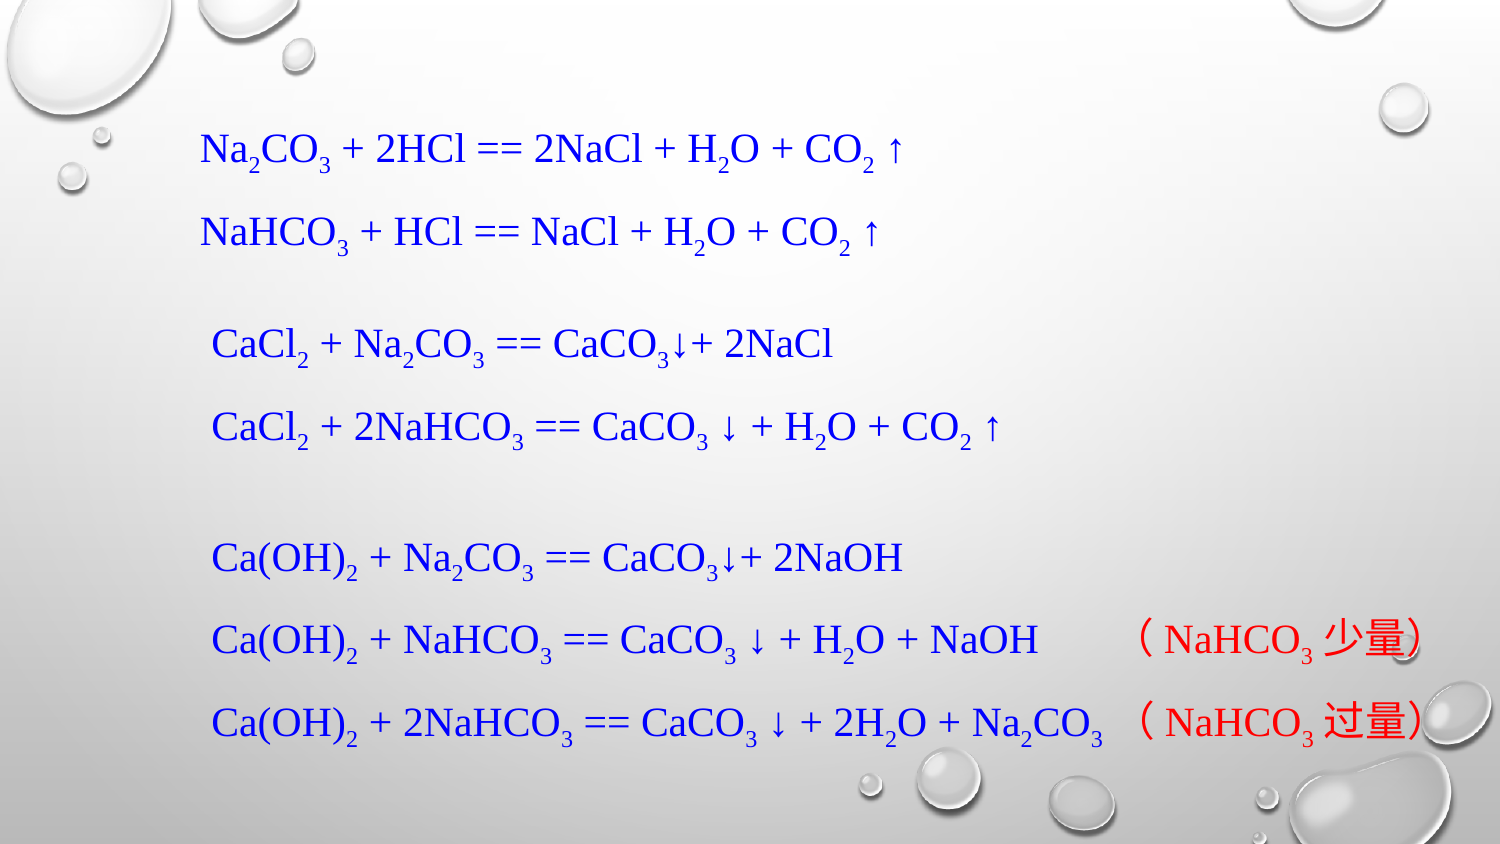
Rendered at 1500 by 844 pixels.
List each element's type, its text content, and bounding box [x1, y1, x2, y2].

text_box CaCl2 + Na2CO3 == CaCO3↓+ 2NaCl [196, 308, 999, 381]
text_box Na2CO3 + 2HCl == 2NaCl + H2O + CO2 ↑ [185, 113, 988, 186]
picture [0, 0, 1500, 844]
text_box CaCl2 + 2NaHCO3 == CaCO3 ↓ + H2O + CO2 ↑ [196, 391, 1032, 463]
text_box NaHCO3 + HCl == NaCl + H2O + CO2 ↑ [185, 196, 964, 269]
text_box Ca(OH)2 + Na2CO3 == CaCO3↓+ 2NaOH [196, 522, 999, 594]
text_box Ca(OH)2 + 2NaHCO3 == CaCO3 ↓ + 2H2O + Na2CO3（NaHCO3过量） [196, 687, 1470, 760]
text_box Ca(OH)2 + NaHCO3 == CaCO3 ↓ + H2O + NaOH （NaHCO3少量） [196, 604, 1478, 677]
